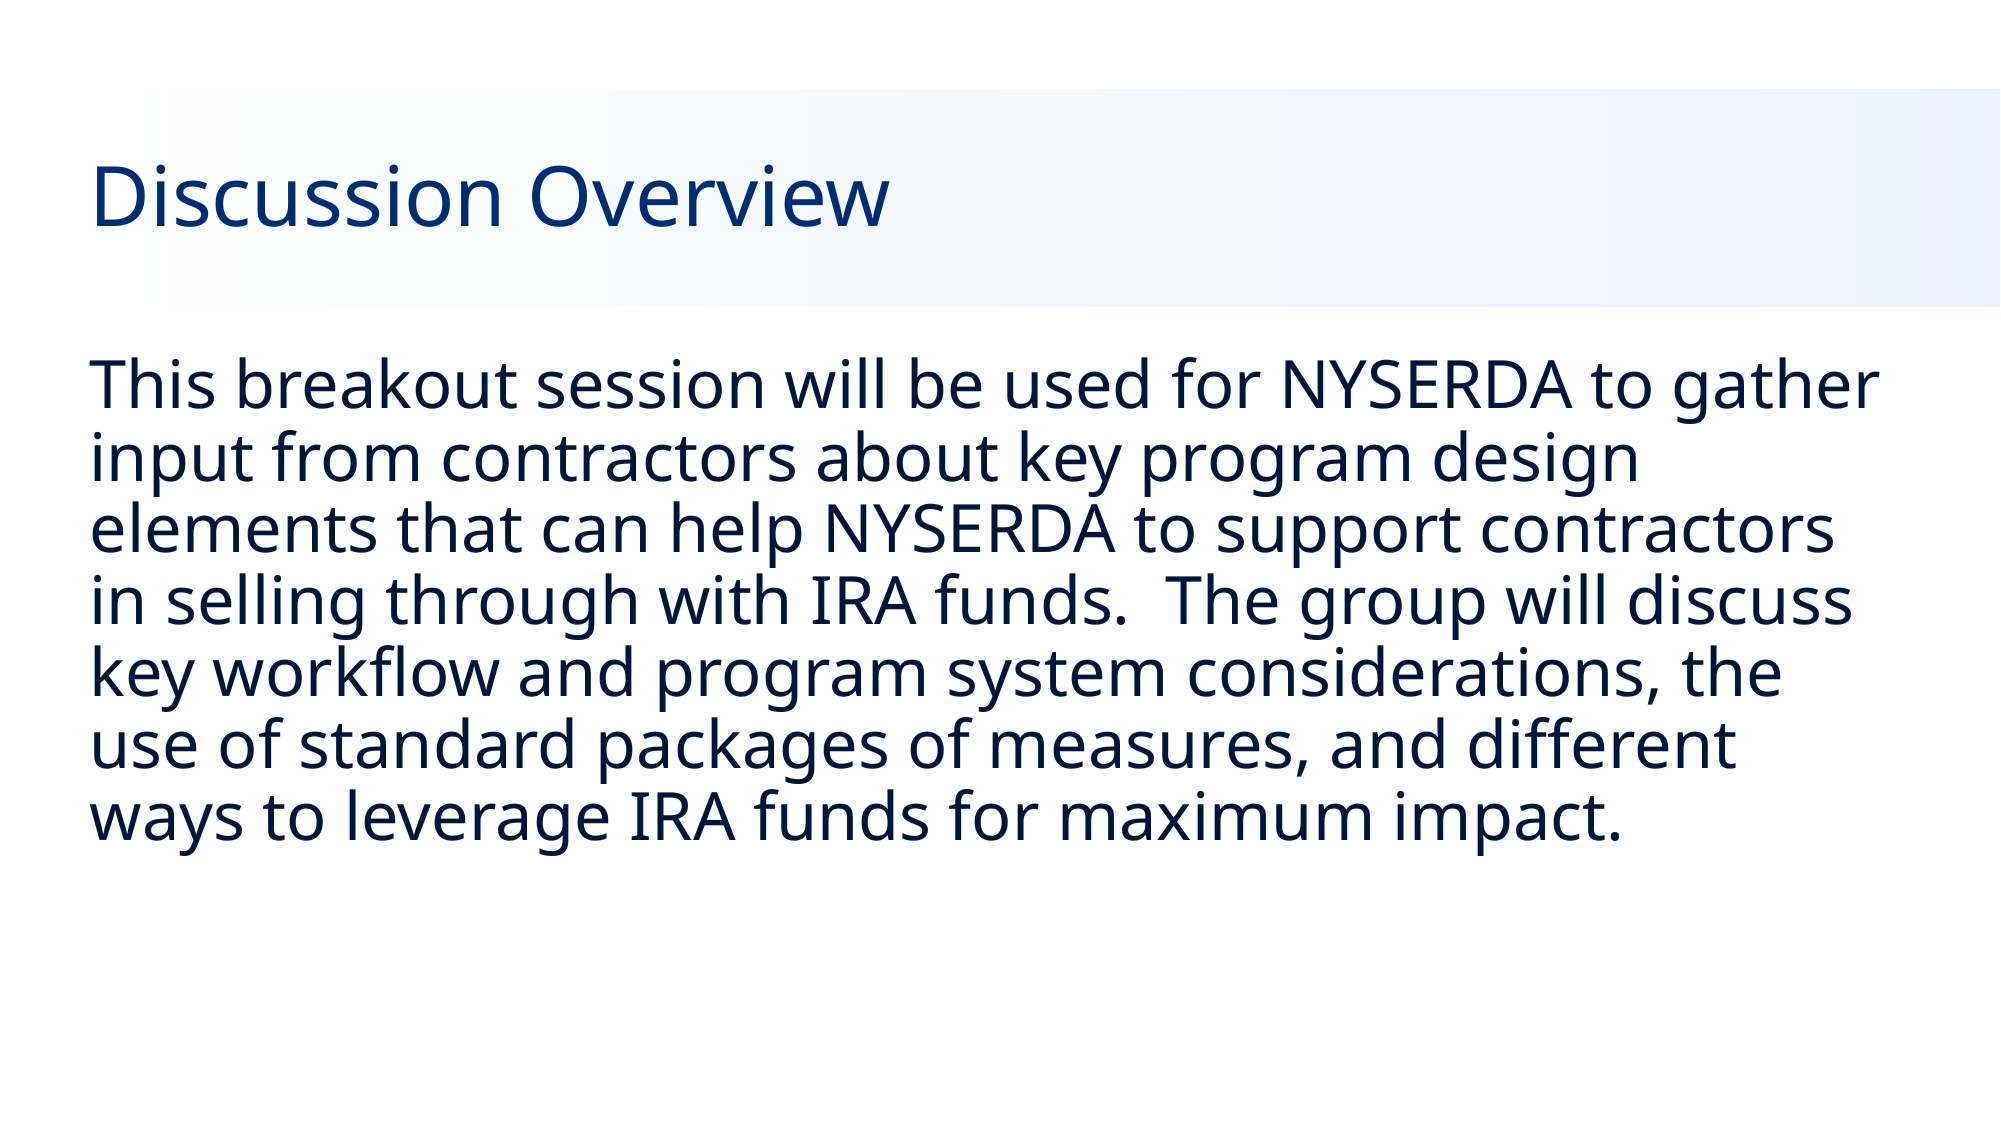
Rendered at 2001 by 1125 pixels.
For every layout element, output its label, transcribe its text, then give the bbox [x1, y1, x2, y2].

list This breakout session will be used for NYSERDA to gather input from contractors about key program design elements that can help NYSERDA to support contractors in selling through with IRA funds. The group will discuss key workflow and program system considerations, the use of standard packages of measures, and different ways to leverage IRA funds for maximum impact. [89, 351, 1911, 1036]
title Discussion Overview [89, 90, 1911, 308]
